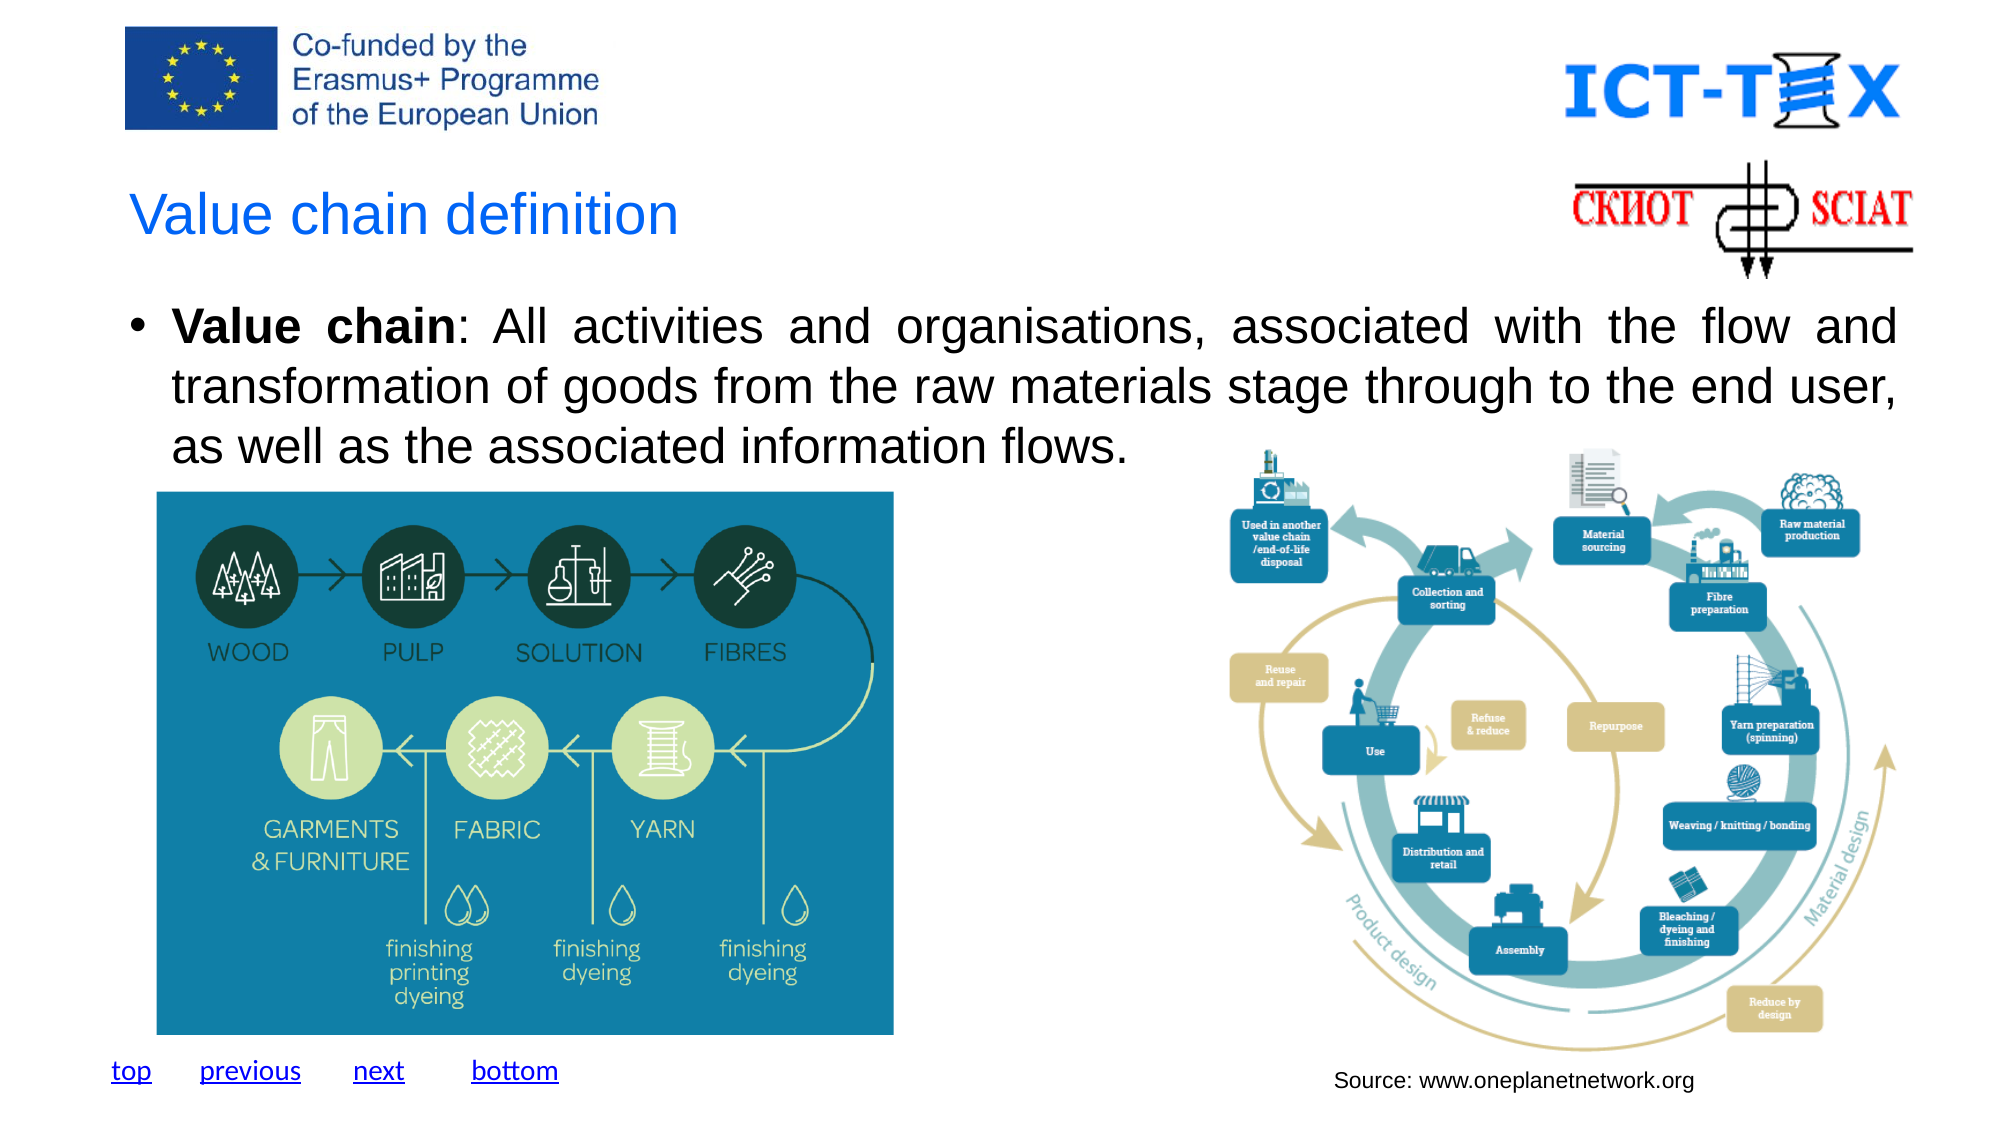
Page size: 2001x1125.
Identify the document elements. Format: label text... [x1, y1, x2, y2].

picture [156, 491, 894, 1038]
picture [125, 26, 673, 133]
text_box Source: www.oneplanetnetwork.org [1318, 1058, 1977, 1101]
title Value chain definition [114, 179, 1549, 243]
picture [1202, 432, 1908, 1059]
picture [1539, 46, 1925, 133]
picture [1554, 135, 1918, 280]
list Value chain: All activities and organisations, associated with the flow and transformation of goods from the raw materials stage through to the end user, as well as the associated information flows. [114, 286, 1915, 966]
